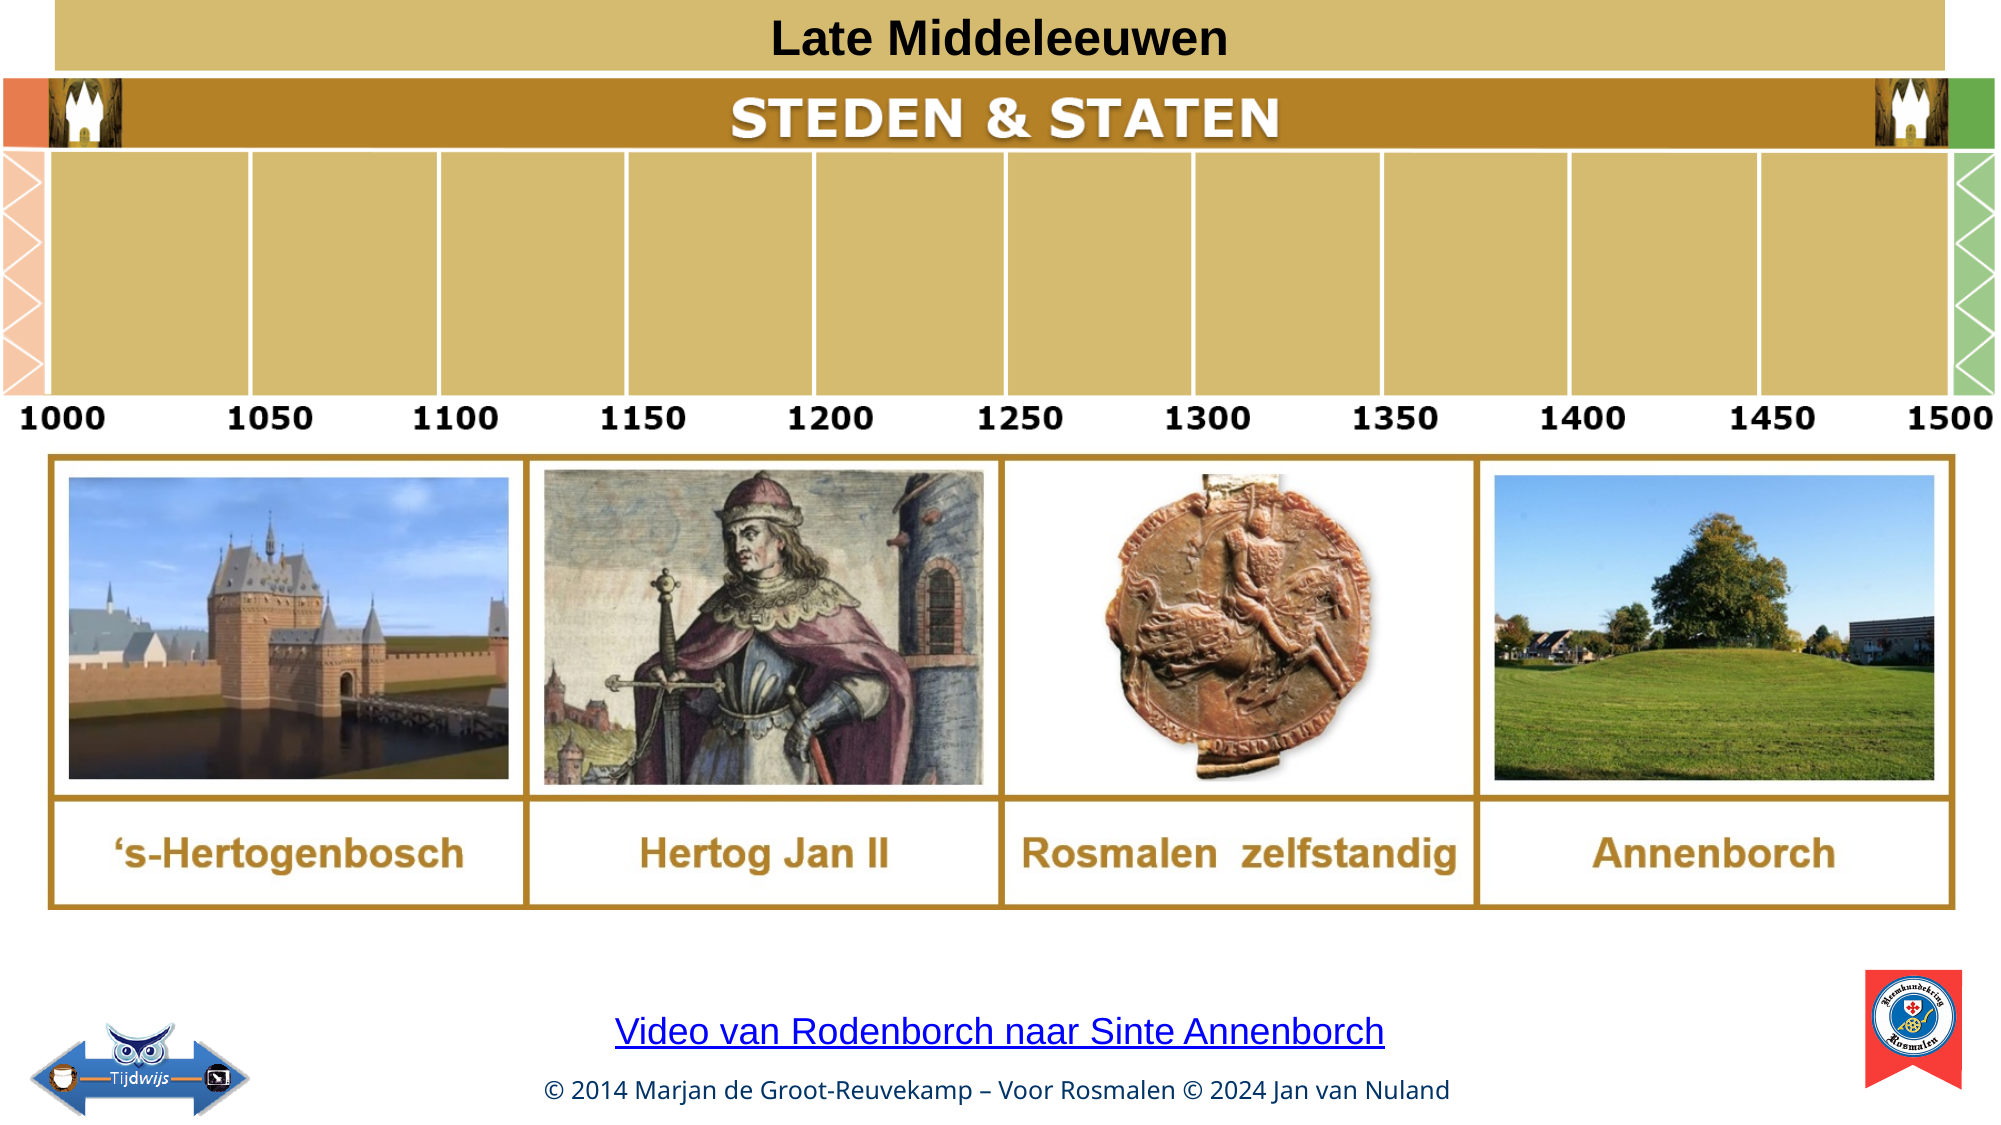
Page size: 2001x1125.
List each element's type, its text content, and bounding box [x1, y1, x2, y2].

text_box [1865, 969, 1963, 1090]
text_box Late Middeleeuwen [53, 0, 1947, 72]
picture [0, 74, 2000, 910]
text_box Video van Rodenborch naar Sinte Annenborch [600, 999, 1400, 1060]
picture [20, 1015, 258, 1125]
text_box © 2014 Marjan de Groot-Reuvekamp – Voor Rosmalen © 2024 Jan van Nuland [529, 1066, 1467, 1112]
